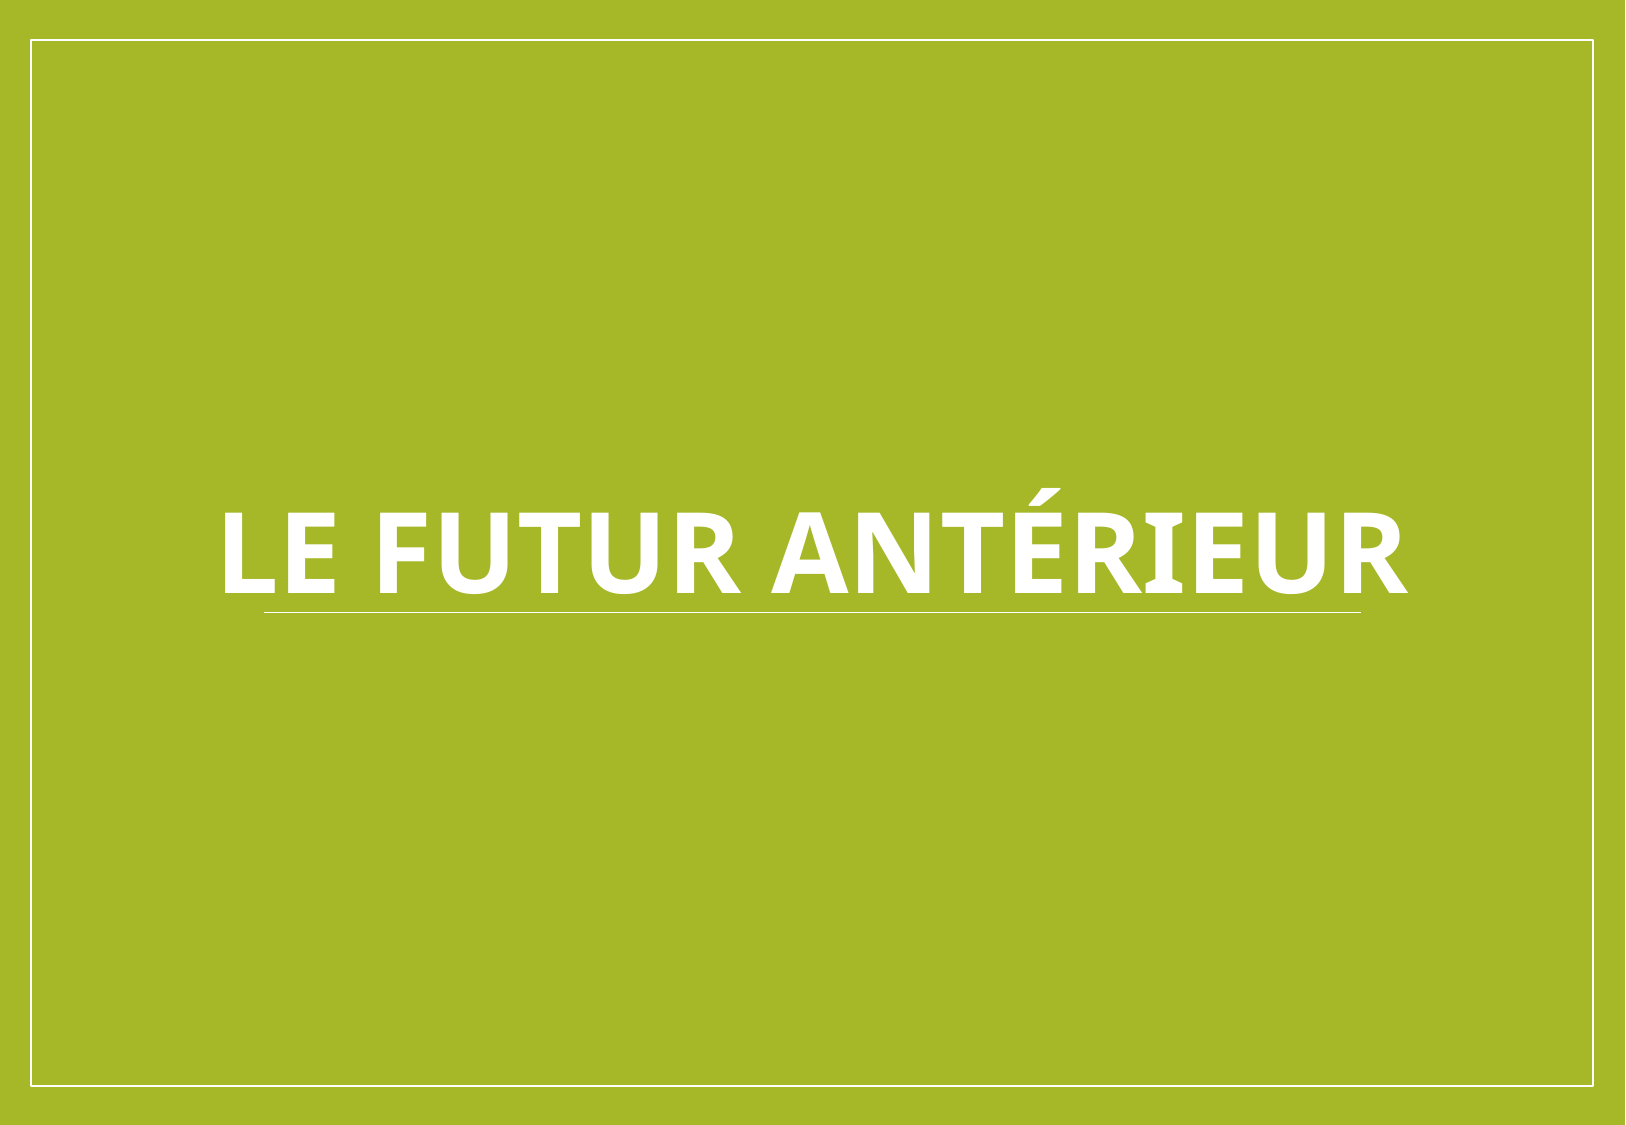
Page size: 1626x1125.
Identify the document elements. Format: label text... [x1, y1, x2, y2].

title le Futur antérieur [147, 144, 1477, 625]
